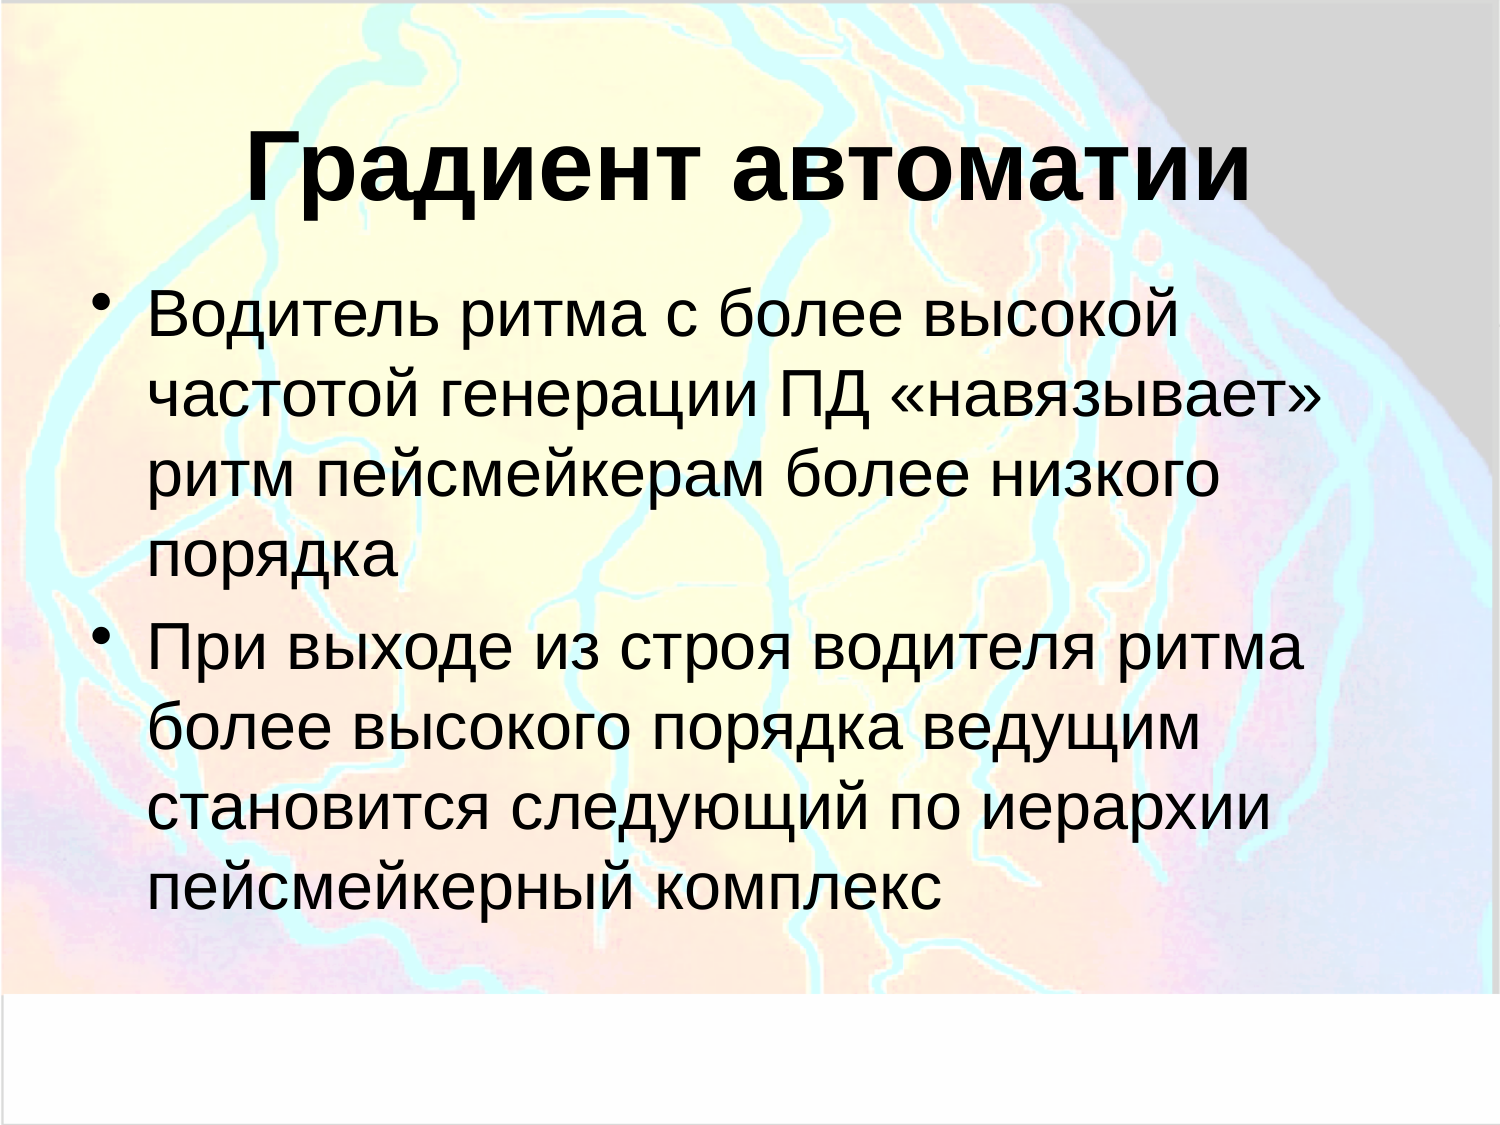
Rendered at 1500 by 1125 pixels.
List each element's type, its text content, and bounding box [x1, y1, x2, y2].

list Водитель ритма с более высокой частотой генерации ПД «навязывает» ритм пейсмейкерам более низкого порядка При выходе из строя водителя ритма более высокого порядка ведущим становится следующий по иерархии пейсмейкерный комплекс [74, 262, 1426, 1006]
text_box Градиент автоматии [74, 85, 1425, 235]
